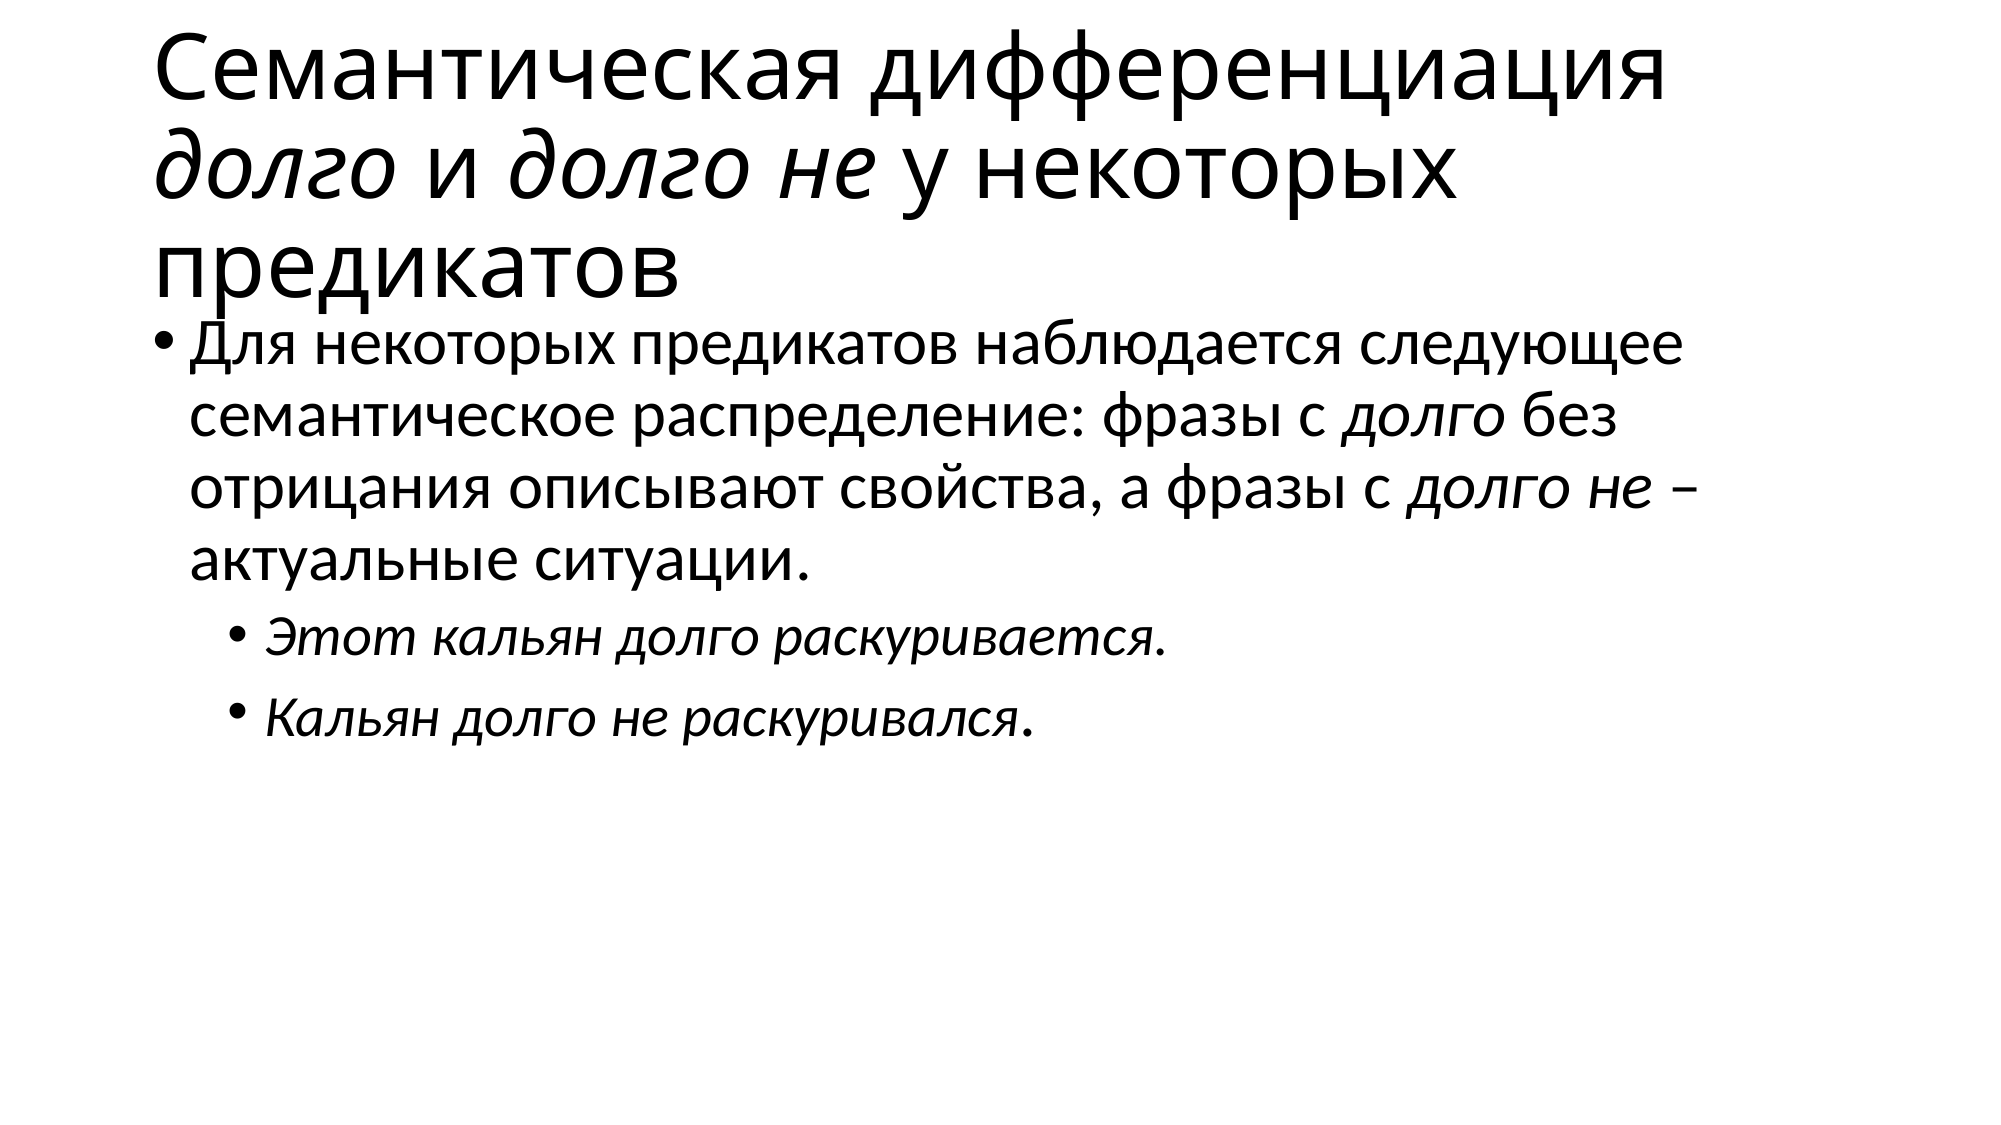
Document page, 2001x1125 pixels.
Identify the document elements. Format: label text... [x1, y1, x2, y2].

list Для некоторых предикатов наблюдается следующее семантическое распределение: фразы с долго без отрицания описывают свойства, а фразы с долго не – актуальные ситуации. Этот кальян долго раскуривается. Кальян долго не раскуривался. [137, 299, 1863, 1014]
title Семантическая дифференциация долго и долго не у некоторых предикатов [137, 59, 1863, 278]
